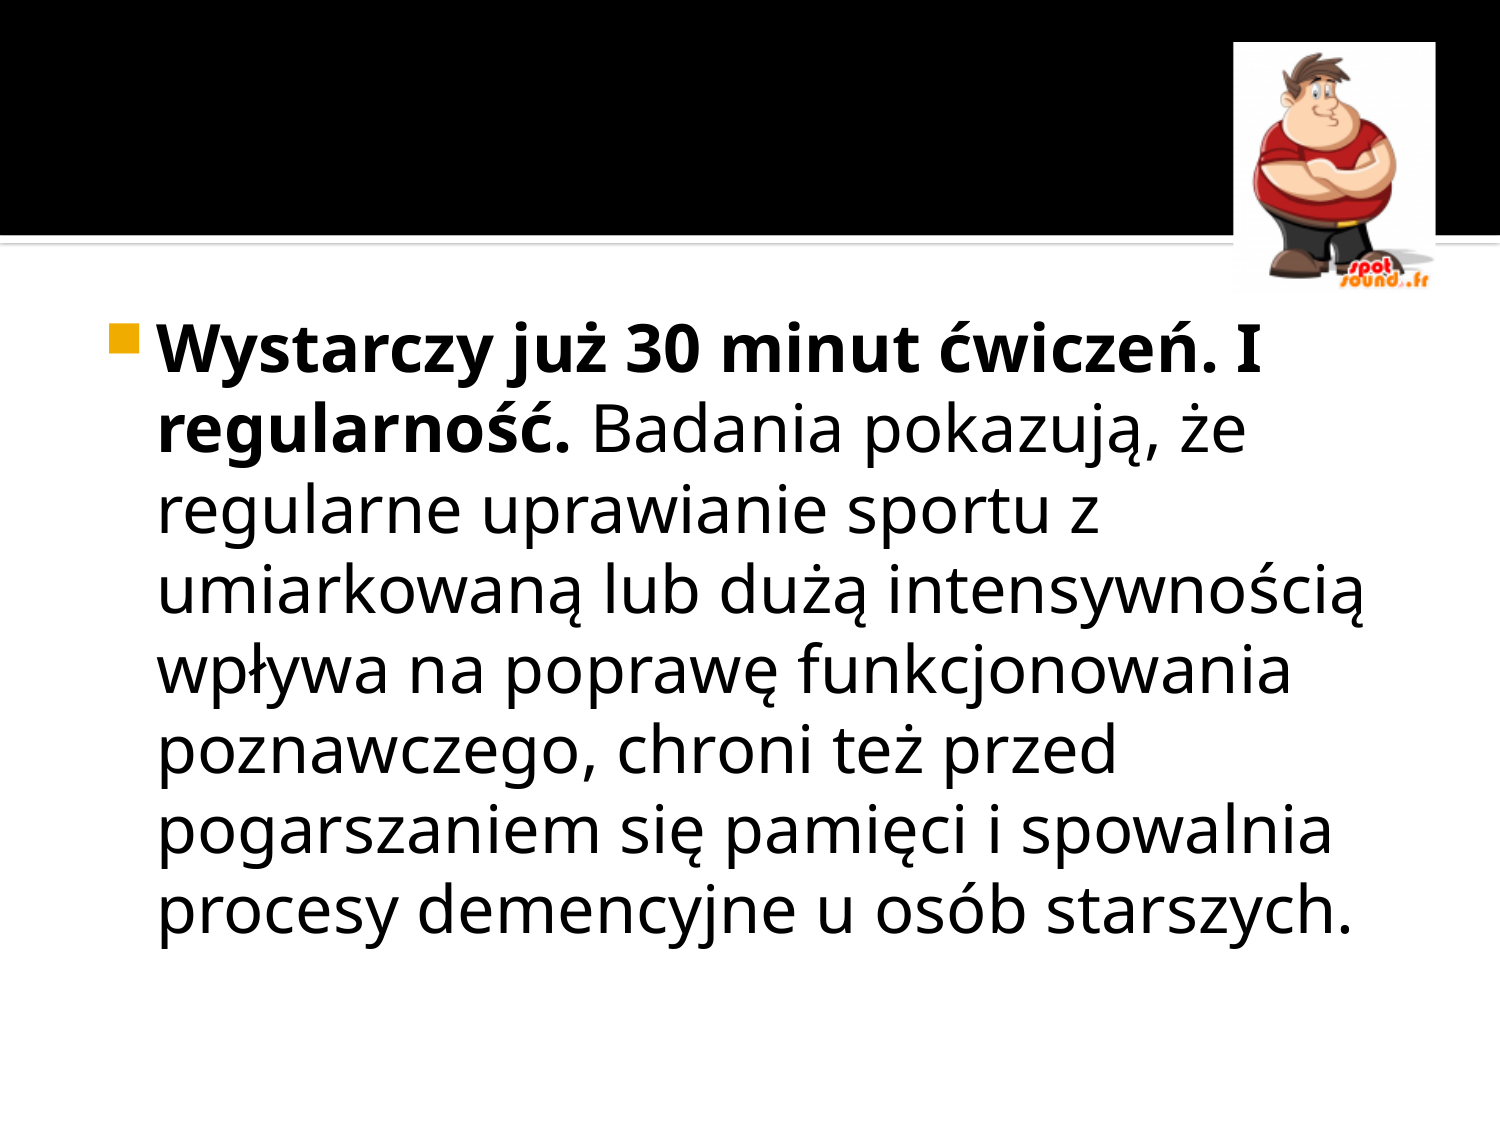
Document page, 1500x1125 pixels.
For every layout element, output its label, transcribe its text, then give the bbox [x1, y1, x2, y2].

picture [1210, 42, 1461, 293]
list Wystarczy już 30 minut ćwiczeń. I regularność. Badania pokazują, że regularne uprawianie sportu z umiarkowaną lub dużą intensywnością wpływa na poprawę funkcjonowania poznawczego, chroni też przed pogarszaniem się pamięci i spowalnia procesy demencyjne u osób starszych. [75, 291, 1425, 1050]
